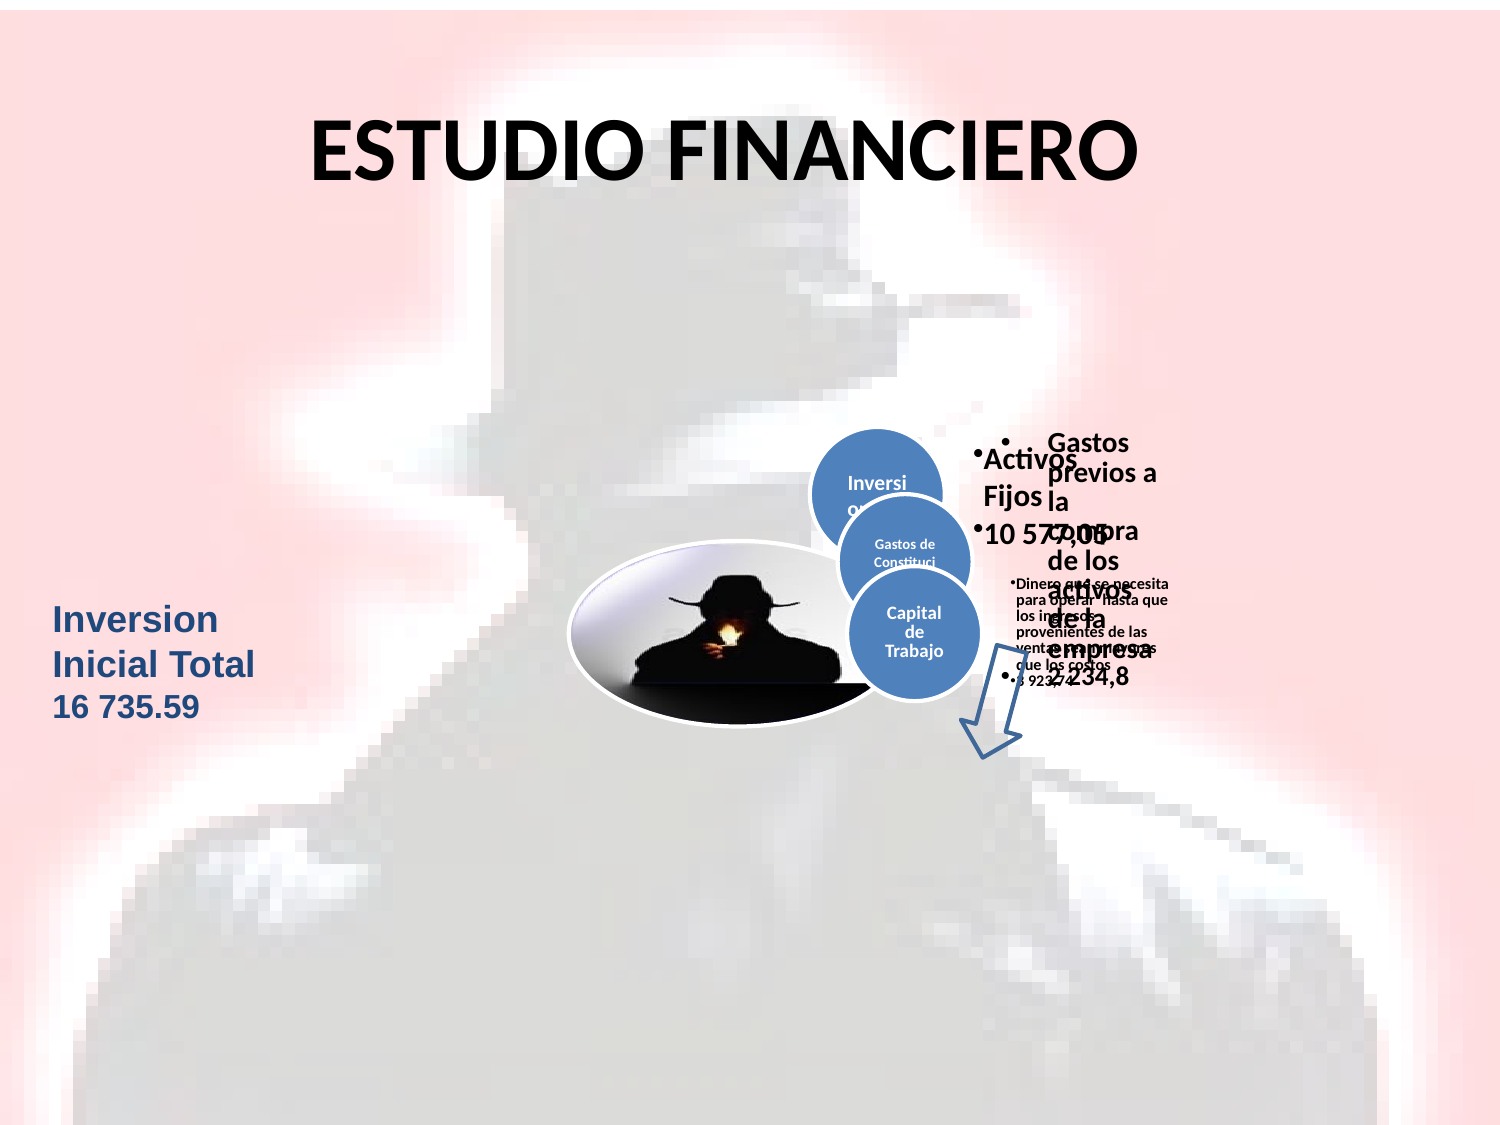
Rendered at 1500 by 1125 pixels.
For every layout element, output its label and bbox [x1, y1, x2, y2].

list [62, 262, 1413, 1006]
picture [0, 9, 1500, 1125]
